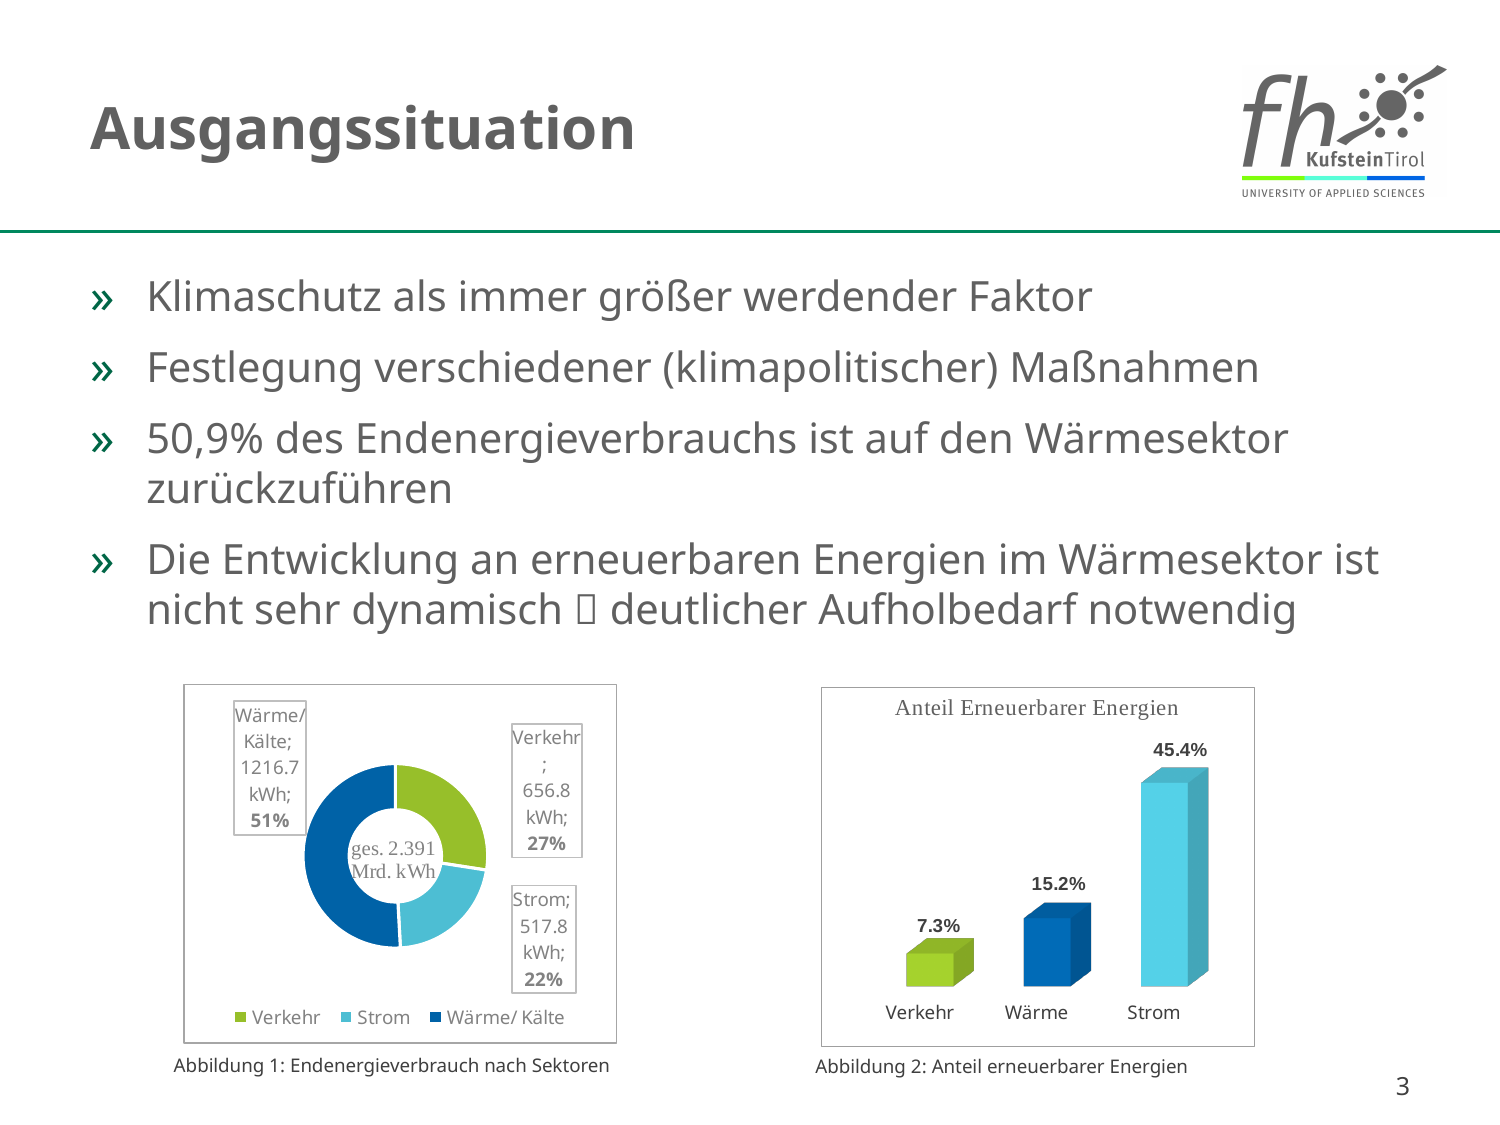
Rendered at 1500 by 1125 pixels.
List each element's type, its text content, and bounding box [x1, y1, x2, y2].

text_box Abbildung 2: Anteil erneuerbarer Energien [800, 1047, 1203, 1085]
picture [1242, 65, 1447, 197]
chart [820, 686, 1256, 1048]
title Ausgangssituation [75, 45, 1211, 209]
text_box Abbildung 1: Endenergieverbrauch nach Sektoren [158, 1046, 625, 1084]
slide_number 3 [1074, 1057, 1425, 1118]
list Klimaschutz als immer größer werdender Faktor Festlegung verschiedener (klimapolitischer) Maßnahmen 50,9% des Endenergieverbrauchs ist auf den Wärmesektor zurückzuführen Die Entwicklung an erneuerbaren Energien im Wärmesektor ist nicht sehr dynamisch  deutlicher Aufholbedarf notwendig [75, 262, 1445, 657]
chart [182, 683, 618, 1045]
